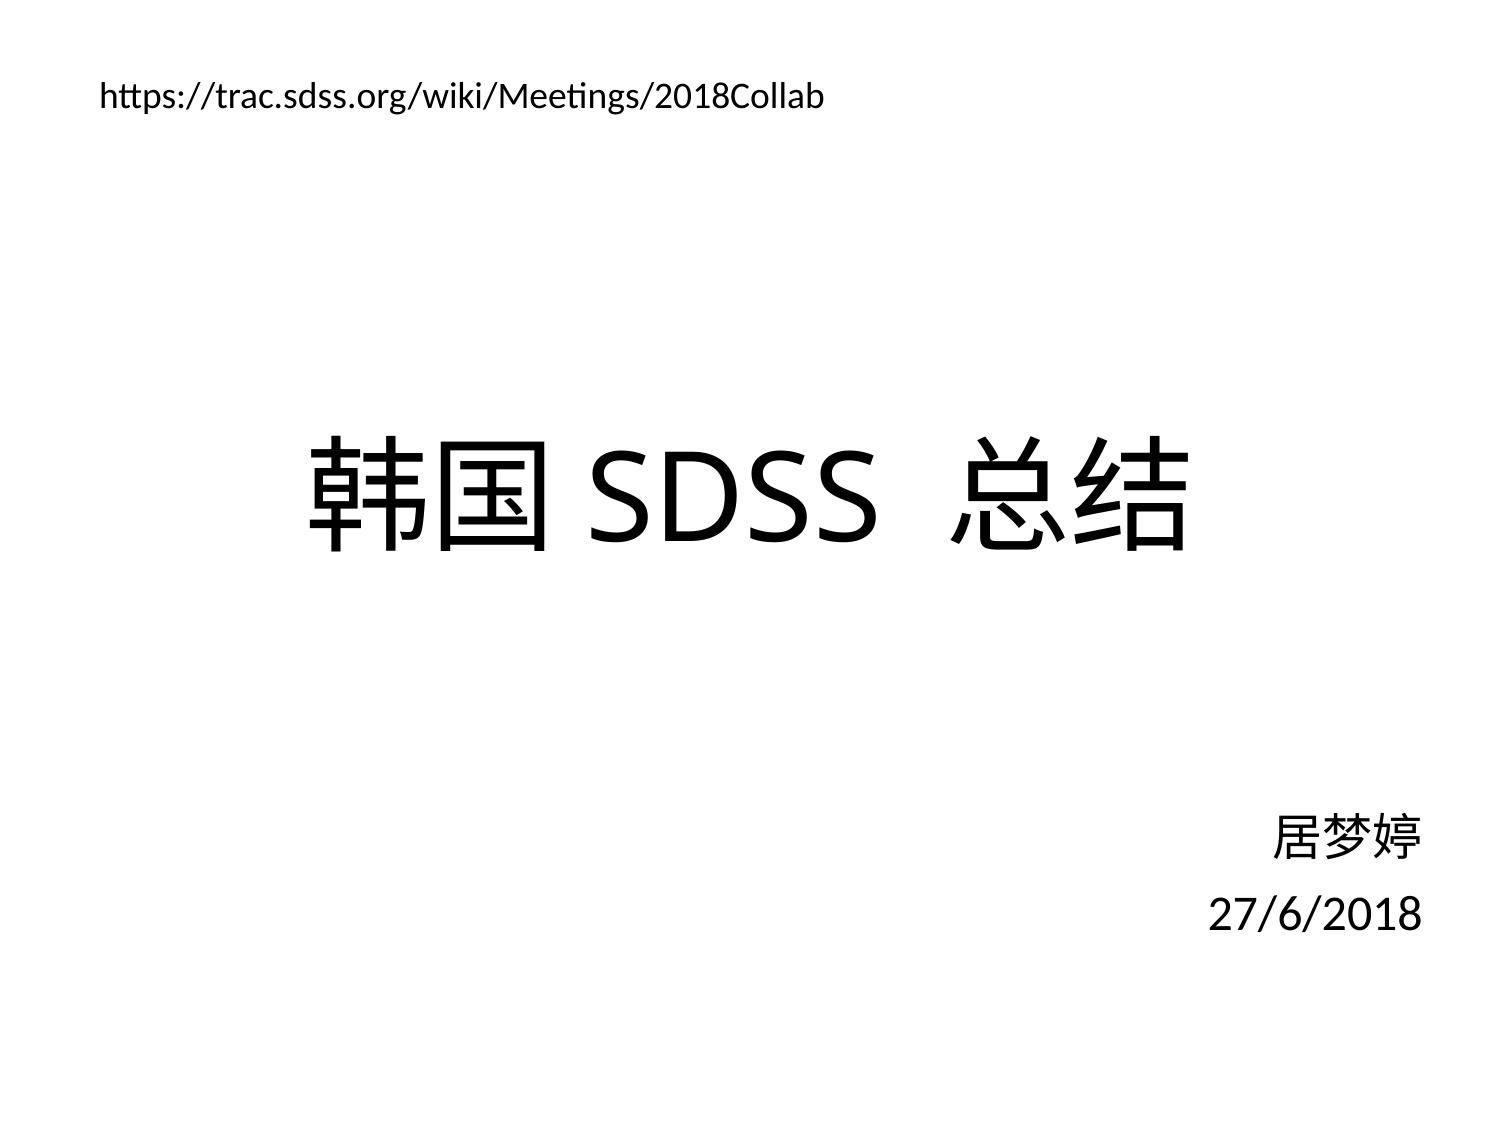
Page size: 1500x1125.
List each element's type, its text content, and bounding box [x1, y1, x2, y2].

subtitle 居梦婷 27/6/2018 [750, 805, 1438, 1077]
text_box https://trac.sdss.org/wiki/Meetings/2018Collab [84, 63, 1036, 123]
title 韩国SDSS 总结 [112, 184, 1388, 576]
